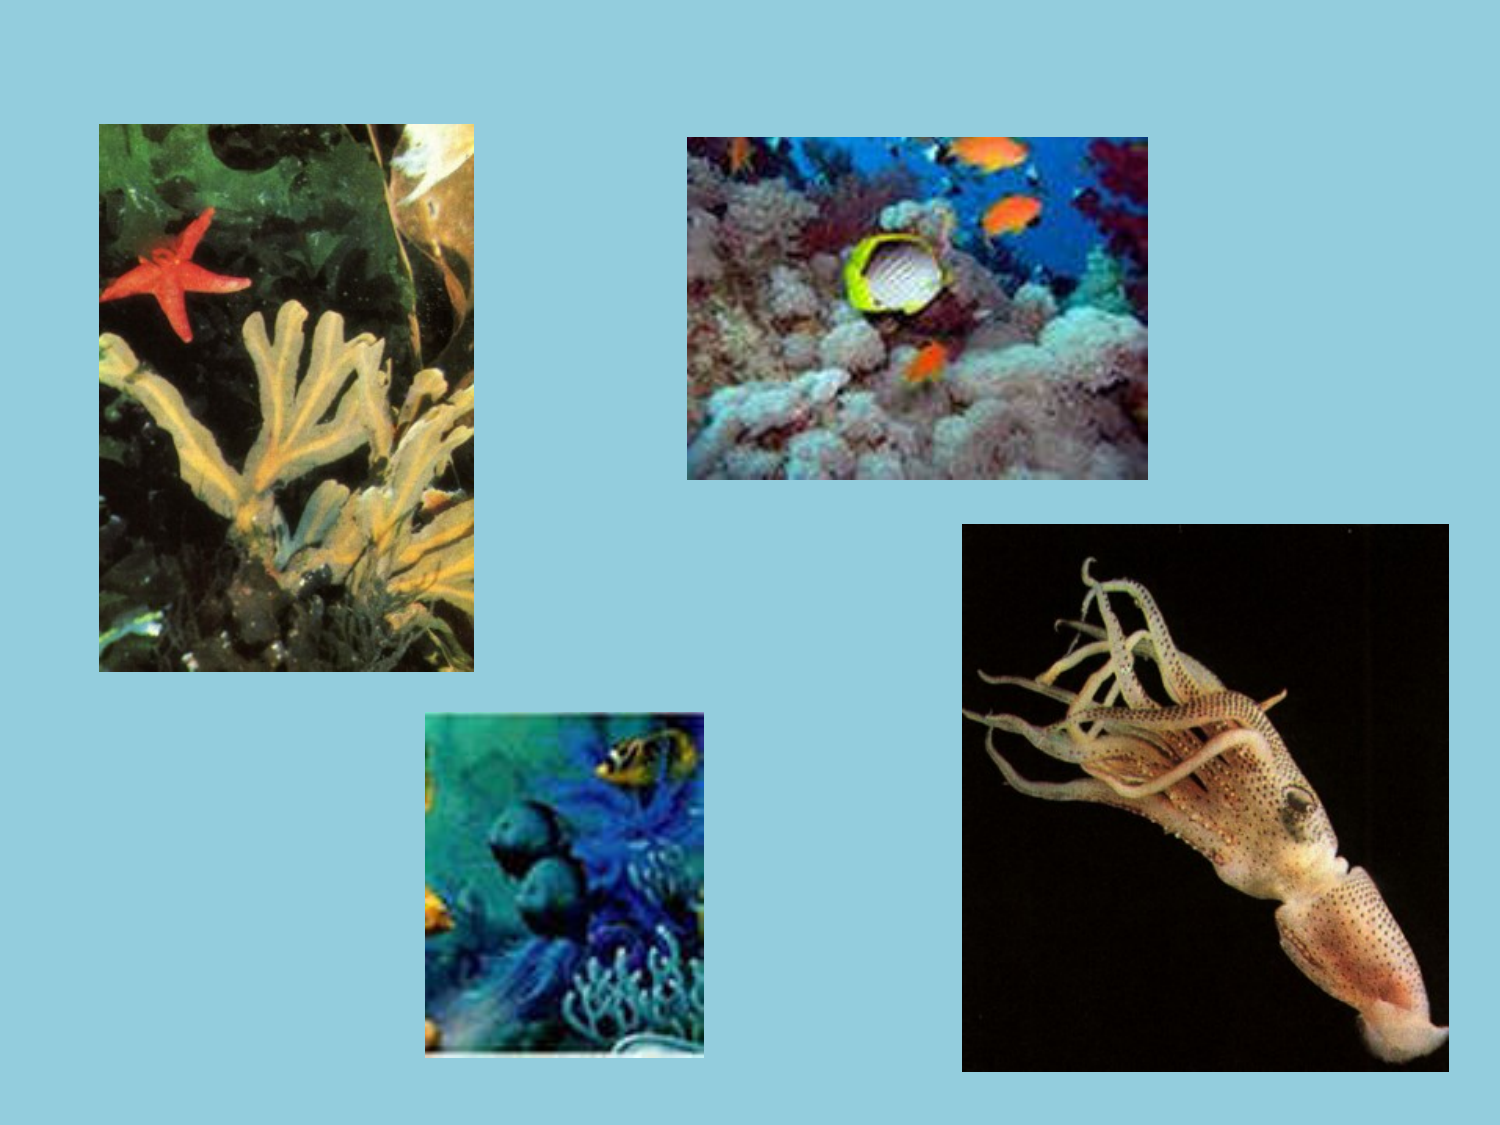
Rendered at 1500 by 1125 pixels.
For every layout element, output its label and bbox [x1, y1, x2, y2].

list [99, 124, 474, 673]
picture [962, 524, 1449, 1072]
picture [687, 137, 1148, 480]
picture [424, 712, 704, 1058]
